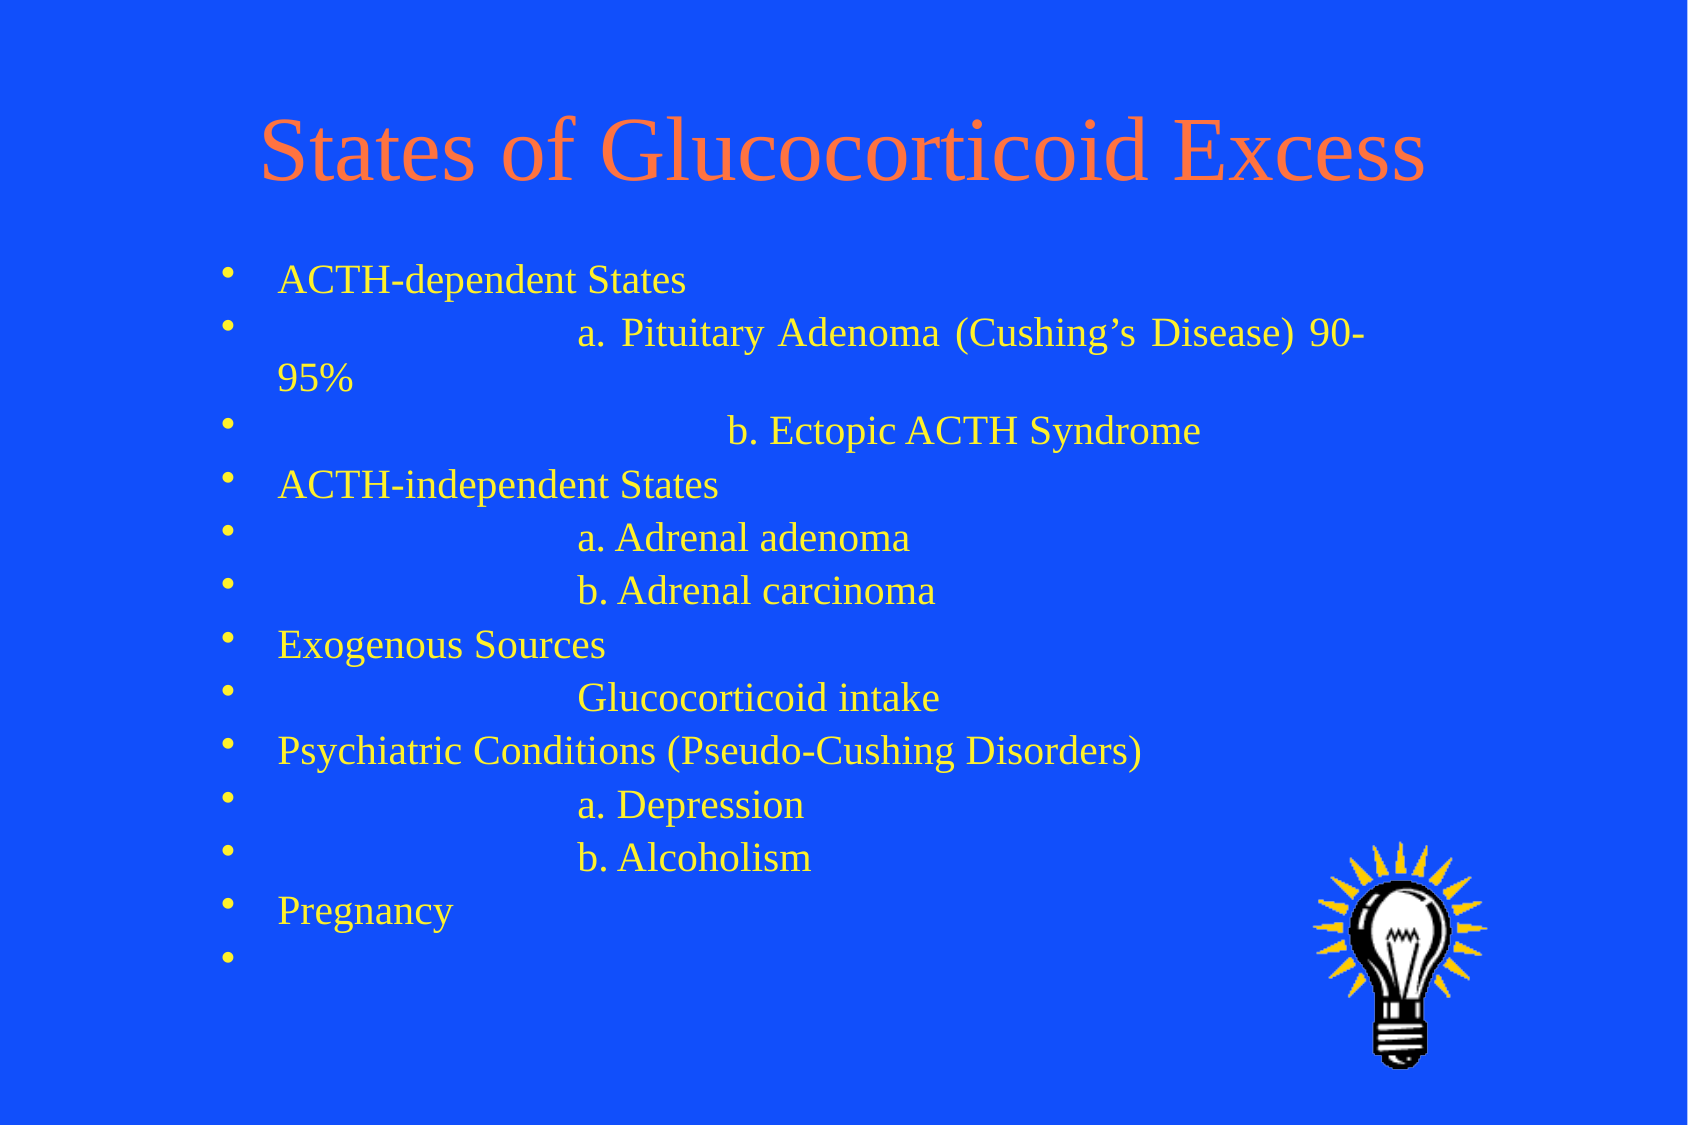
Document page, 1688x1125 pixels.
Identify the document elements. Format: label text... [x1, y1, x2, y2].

picture [1309, 837, 1491, 1076]
list ACTH-dependent States a. Pituitary Adenoma (Cushing’s Disease) 90-95% b. Ectopic ACTH Syndrome ACTH-independent States a. Adrenal adenoma b. Adrenal carcinoma Exogenous Sources Glucocorticoid intake Psychiatric Conditions (Pseudo-Cushing Disorders) a. Depression b. Alcoholism Pregnancy [206, 249, 1382, 825]
title States of Glucocorticoid Excess [218, 50, 1469, 238]
